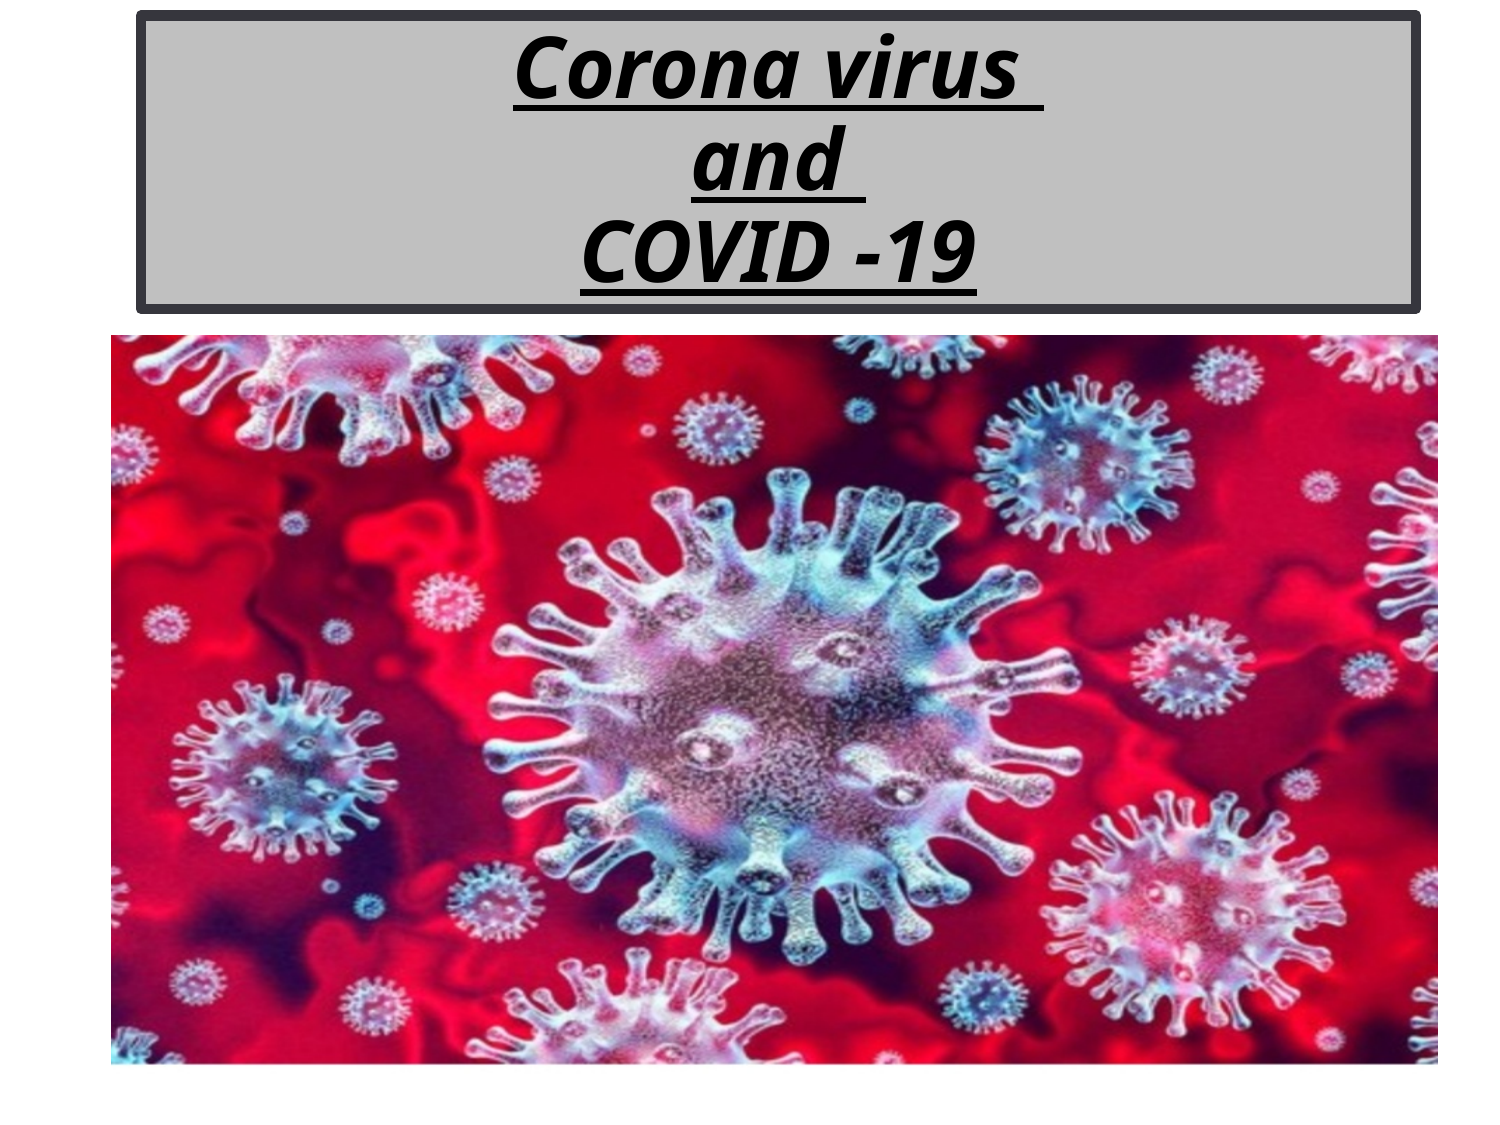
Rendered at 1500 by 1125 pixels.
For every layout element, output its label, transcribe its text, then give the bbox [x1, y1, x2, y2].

picture [111, 335, 1438, 1074]
title Corona virus and COVID -19 [140, 15, 1416, 309]
